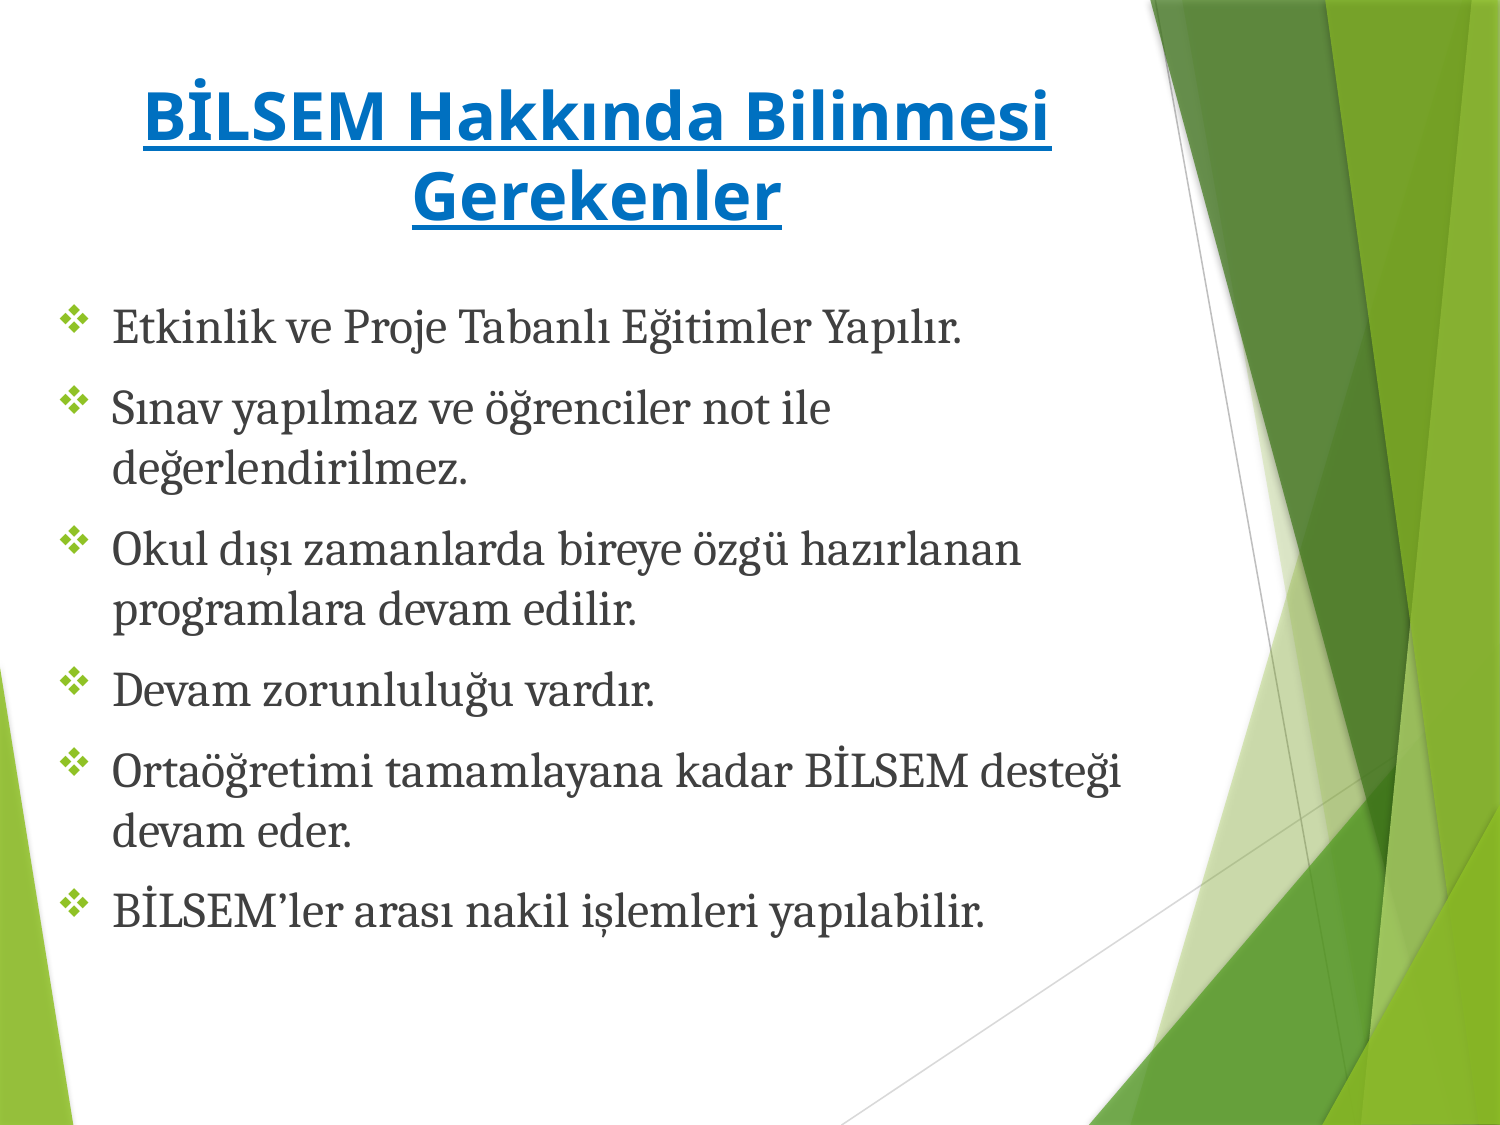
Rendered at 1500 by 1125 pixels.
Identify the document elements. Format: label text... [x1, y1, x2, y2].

list Etkinlik ve Proje Tabanlı Eğitimler Yapılır. Sınav yapılmaz ve öğrenciler not ile değerlendirilmez. Okul dışı zamanlarda bireye özgü hazırlanan programlara devam edilir. Devam zorunluluğu vardır. Ortaöğretimi tamamlayana kadar BİLSEM desteği devam eder. BİLSEM’ler arası nakil işlemleri yapılabilir. [41, 286, 1176, 1125]
title BİLSEM Hakkında Bilinmesi Gerekenler [88, 66, 1106, 185]
